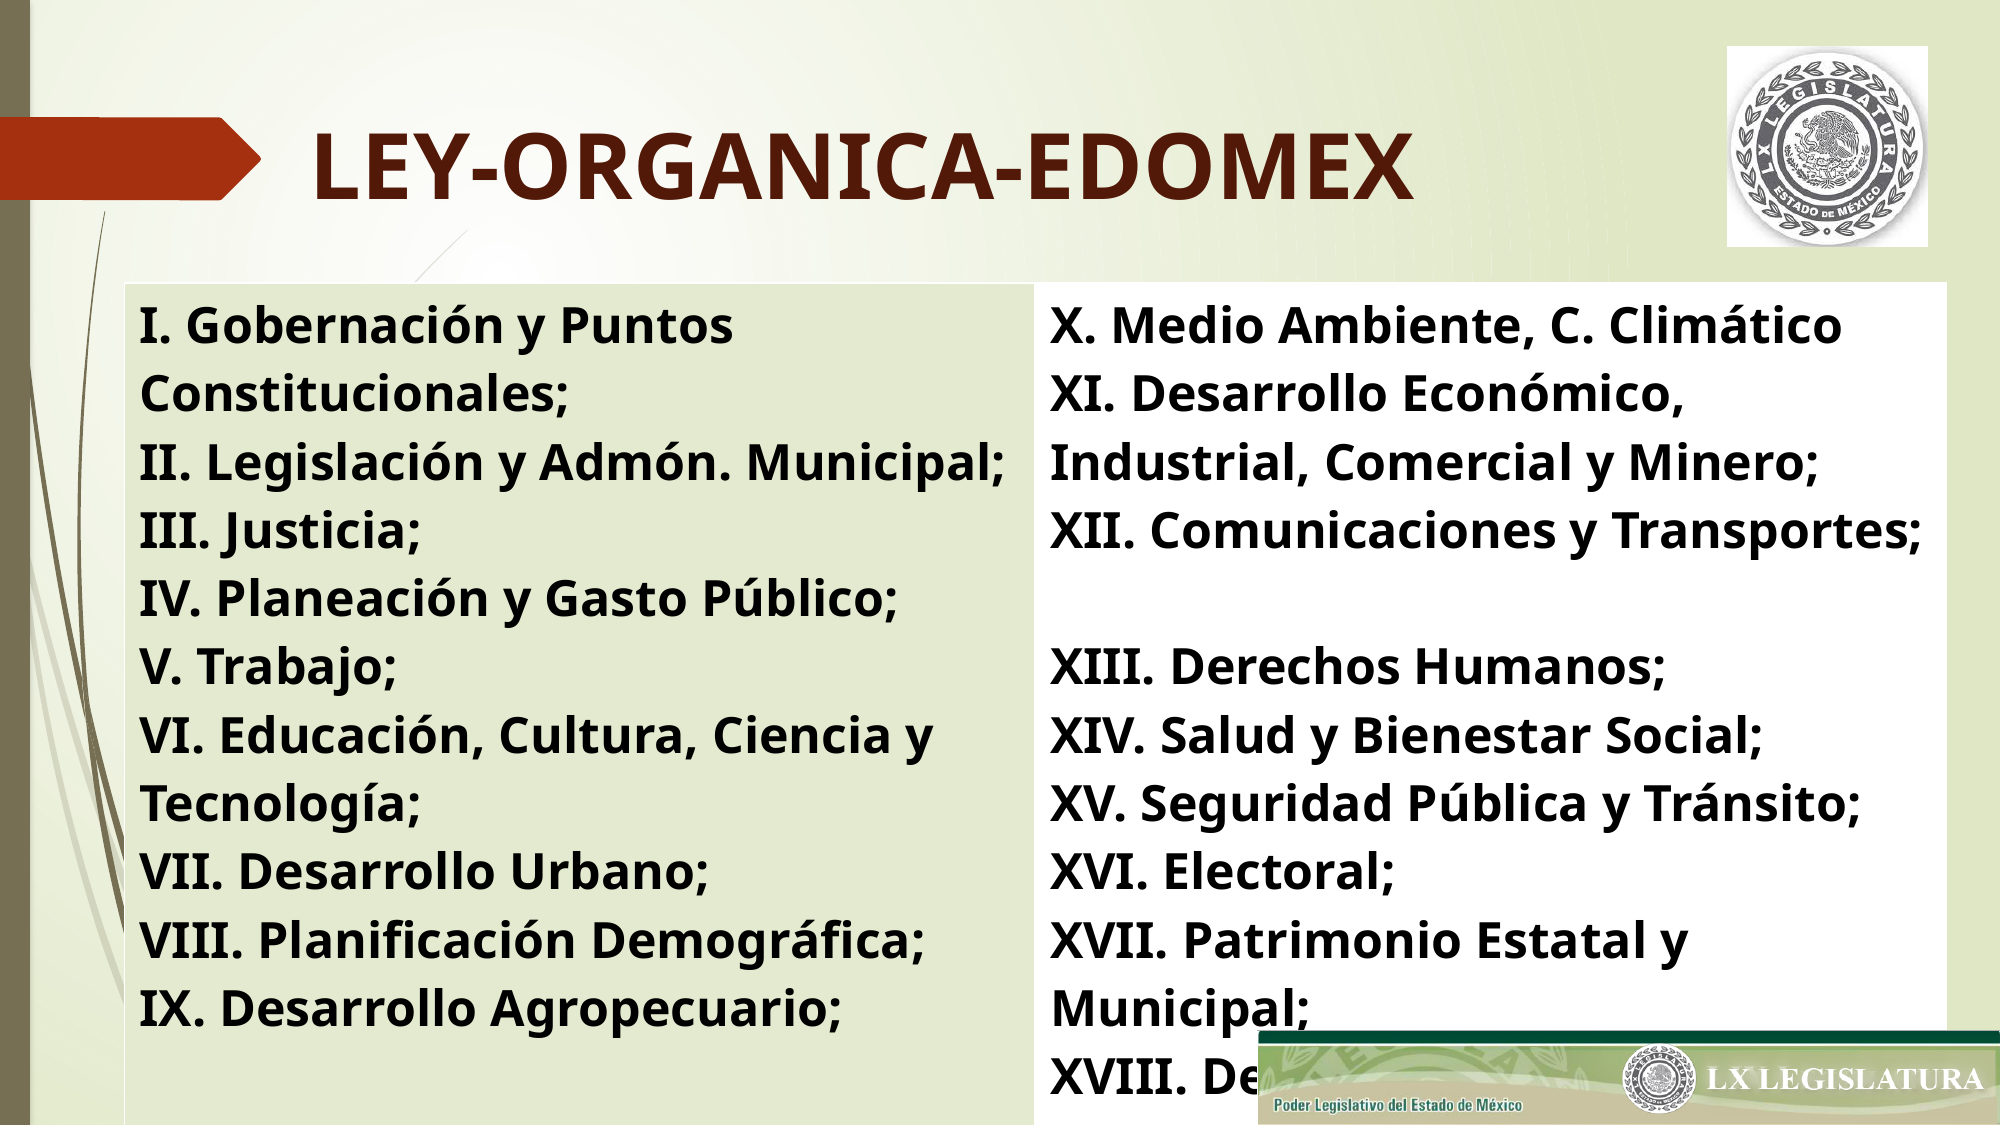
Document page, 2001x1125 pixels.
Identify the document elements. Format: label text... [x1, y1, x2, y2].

table_header X. Medio Ambiente, C. Climático XI. Desarrollo Económico, Industrial, Comercial y Minero; XII. Comunicaciones y Transportes; XIII. Derechos Humanos; XIV. Salud y Bienestar Social; XV. Seguridad Pública y Tránsito; XVI. Electoral; XVII. Patrimonio Estatal y Municipal; XVIII. Desarrollo Turístico y Artesanal; [1036, 284, 1945, 1125]
picture [1727, 46, 1928, 248]
picture [1257, 1030, 2000, 1125]
title LEY-ORGANICA-EDOMEX [294, 99, 1706, 232]
table_header I. Gobernación y Puntos Constitucionales; II. Legislación y Admón. Municipal; III. Justicia; IV. Planeación y Gasto Público; V. Trabajo; VI. Educación, Cultura, Ciencia y Tecnología; VII. Desarrollo Urbano; VIII. Planificación Demográfica; IX. Desarrollo Agropecuario; [125, 284, 1034, 1125]
